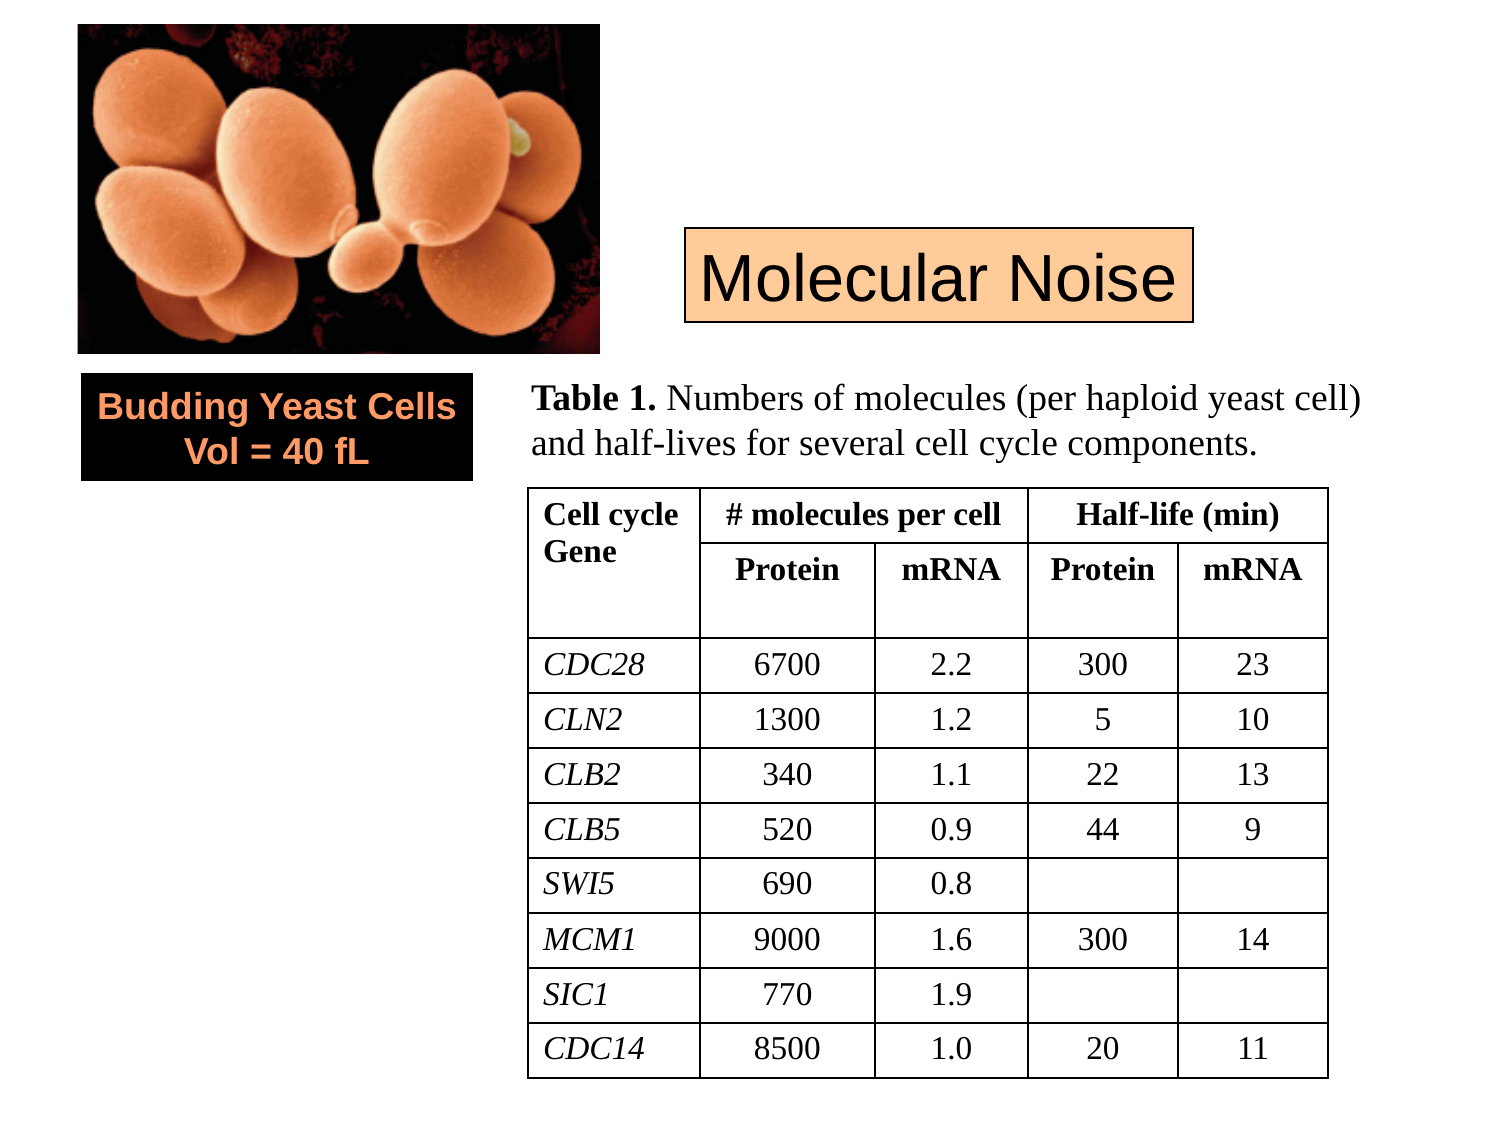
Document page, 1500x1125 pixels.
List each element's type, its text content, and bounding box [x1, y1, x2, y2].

table_cell CLB5 [529, 804, 699, 857]
table_cell 10 [1179, 694, 1327, 747]
table_cell [1179, 969, 1327, 1022]
table_cell 6700 [701, 639, 874, 692]
table_cell [1179, 859, 1327, 912]
text_box Table 1. Numbers of molecules (per haploid yeast cell) and half-lives for several cell cycle components. [516, 365, 1387, 470]
text_box Molecular Noise [685, 227, 1193, 323]
text_box Budding Yeast Cells Vol = 40 fL [82, 374, 472, 480]
table_cell mRNA [876, 544, 1027, 637]
table_cell CLB2 [529, 749, 699, 802]
table_cell 44 [1029, 804, 1177, 857]
table_cell 340 [701, 749, 874, 802]
table_cell 11 [1179, 1024, 1327, 1077]
table_cell SIC1 [529, 969, 699, 1022]
table_cell [1029, 969, 1177, 1022]
table_cell 5 [1029, 694, 1177, 747]
table_cell Protein [701, 544, 874, 637]
table_cell 770 [701, 969, 874, 1022]
table_cell 1.9 [876, 969, 1027, 1022]
table_cell 14 [1179, 914, 1327, 967]
table_cell 1.2 [876, 694, 1027, 747]
table_cell SWI5 [529, 859, 699, 912]
table_cell mRNA [1179, 544, 1327, 637]
table_cell MCM1 [529, 914, 699, 967]
table_header # molecules per cell [701, 489, 1027, 542]
table_cell CDC28 [529, 639, 699, 692]
table_cell 23 [1179, 639, 1327, 692]
table_cell 0.9 [876, 804, 1027, 857]
table_header Cell cycle Gene [529, 489, 699, 637]
table_cell [1029, 859, 1177, 912]
table_cell 9 [1179, 804, 1327, 857]
table_cell 300 [1029, 914, 1177, 967]
table_cell 8500 [701, 1024, 874, 1077]
table_cell 2.2 [876, 639, 1027, 692]
table_cell CDC14 [529, 1024, 699, 1077]
table_cell 520 [701, 804, 874, 857]
picture [77, 24, 601, 354]
table_cell 22 [1029, 749, 1177, 802]
table_cell 300 [1029, 639, 1177, 692]
table_cell 1300 [701, 694, 874, 747]
table_cell 1.1 [876, 749, 1027, 802]
table_cell 690 [701, 859, 874, 912]
table_cell 1.0 [876, 1024, 1027, 1077]
table_cell 13 [1179, 749, 1327, 802]
table_cell CLN2 [529, 694, 699, 747]
table_cell 0.8 [876, 859, 1027, 912]
table_cell 9000 [701, 914, 874, 967]
table_cell 1.6 [876, 914, 1027, 967]
table_header Half-life (min) [1029, 489, 1327, 542]
table_cell 20 [1029, 1024, 1177, 1077]
table_cell Protein [1029, 544, 1177, 637]
